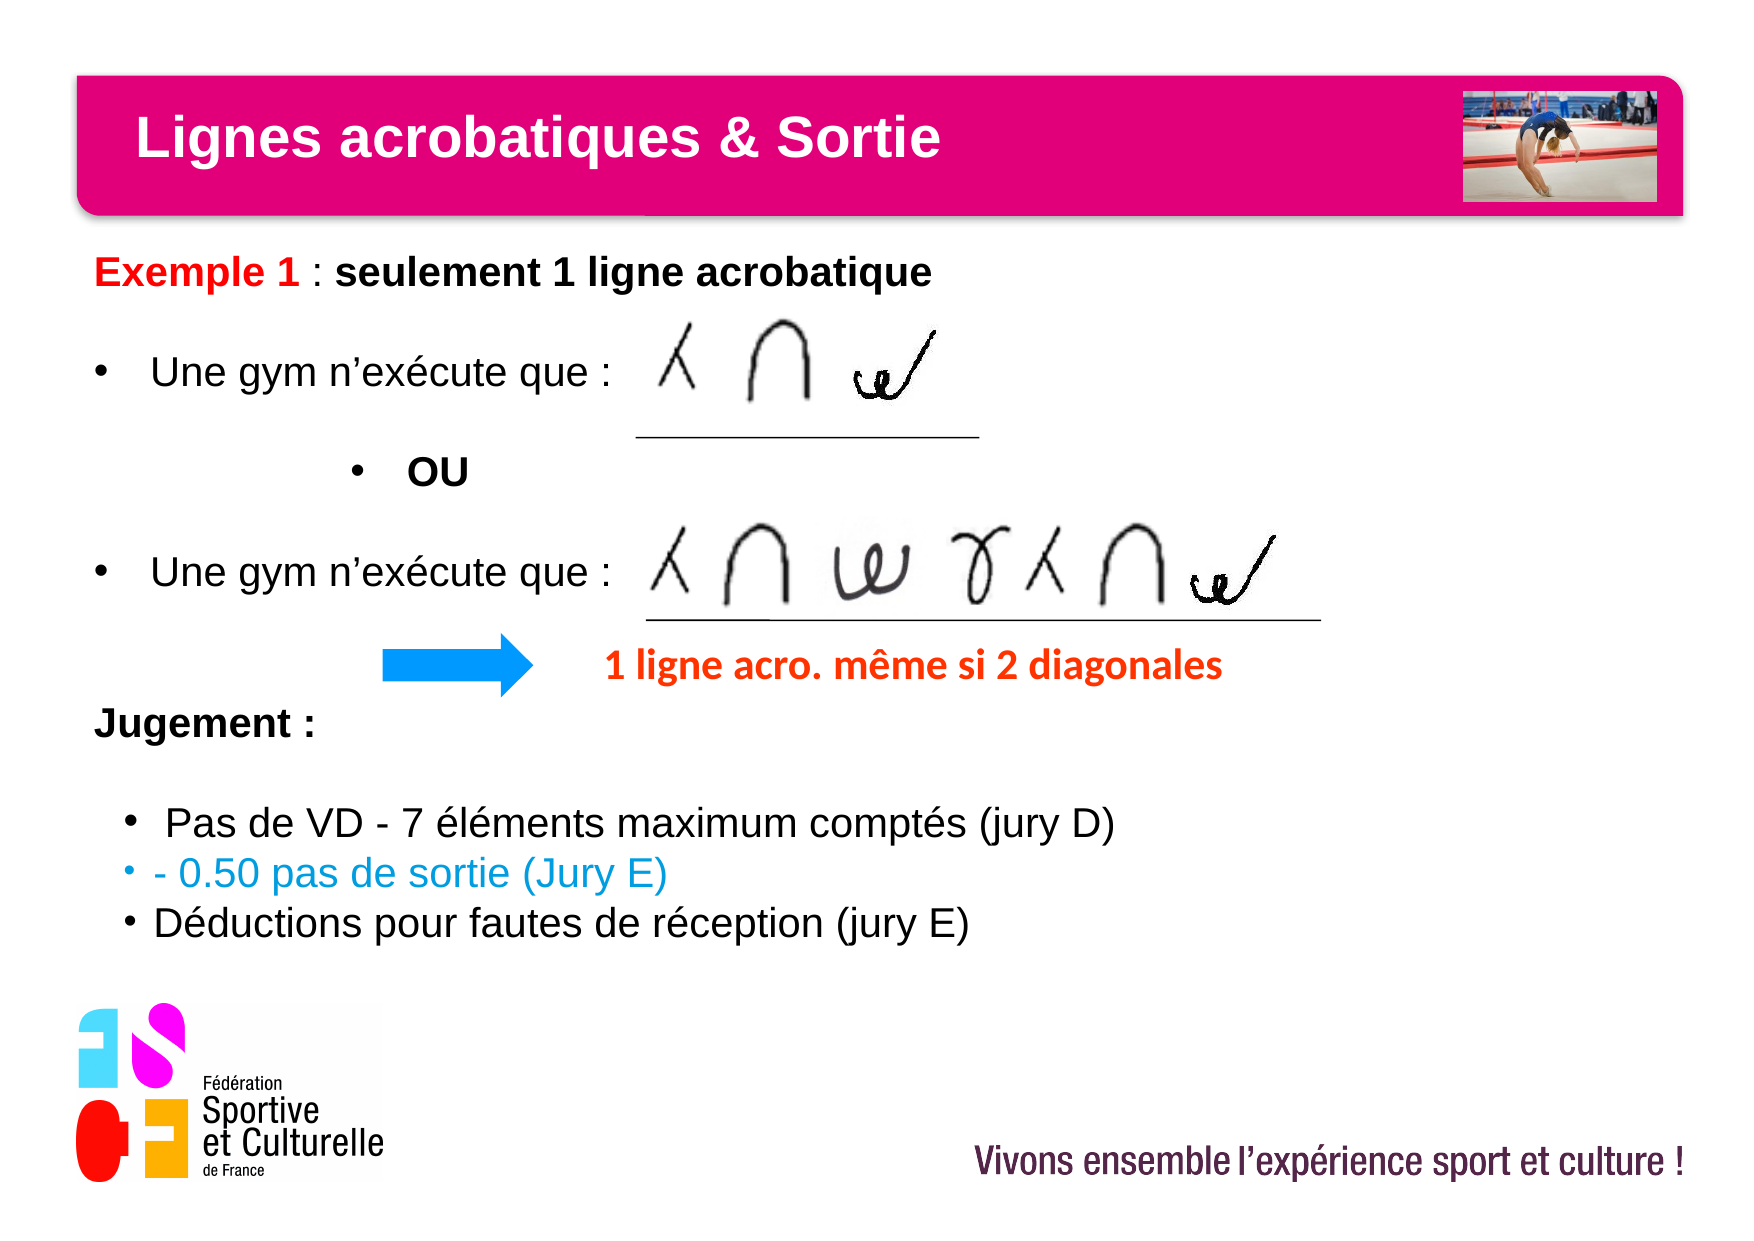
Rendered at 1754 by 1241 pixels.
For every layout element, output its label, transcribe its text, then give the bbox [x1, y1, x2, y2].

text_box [645, 516, 1322, 621]
title Lignes acrobatiques & Sortie [76, 75, 1684, 216]
text_box [382, 632, 534, 698]
text_box 1 ligne acro. même si 2 diagonales [586, 627, 1282, 697]
text_box Exemple 1 : seulement 1 ligne acrobatique Une gym n’exécute que : OU Une gym n’exécute que : Jugement : Pas de VD - 7 éléments maximum comptés (jury D) - 0.50 pas de sortie (Jury E) Déductions pour fautes de réception (jury E) [76, 236, 1685, 1004]
picture [974, 1144, 1682, 1182]
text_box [635, 311, 980, 438]
picture [76, 1004, 383, 1182]
picture [1463, 90, 1657, 202]
